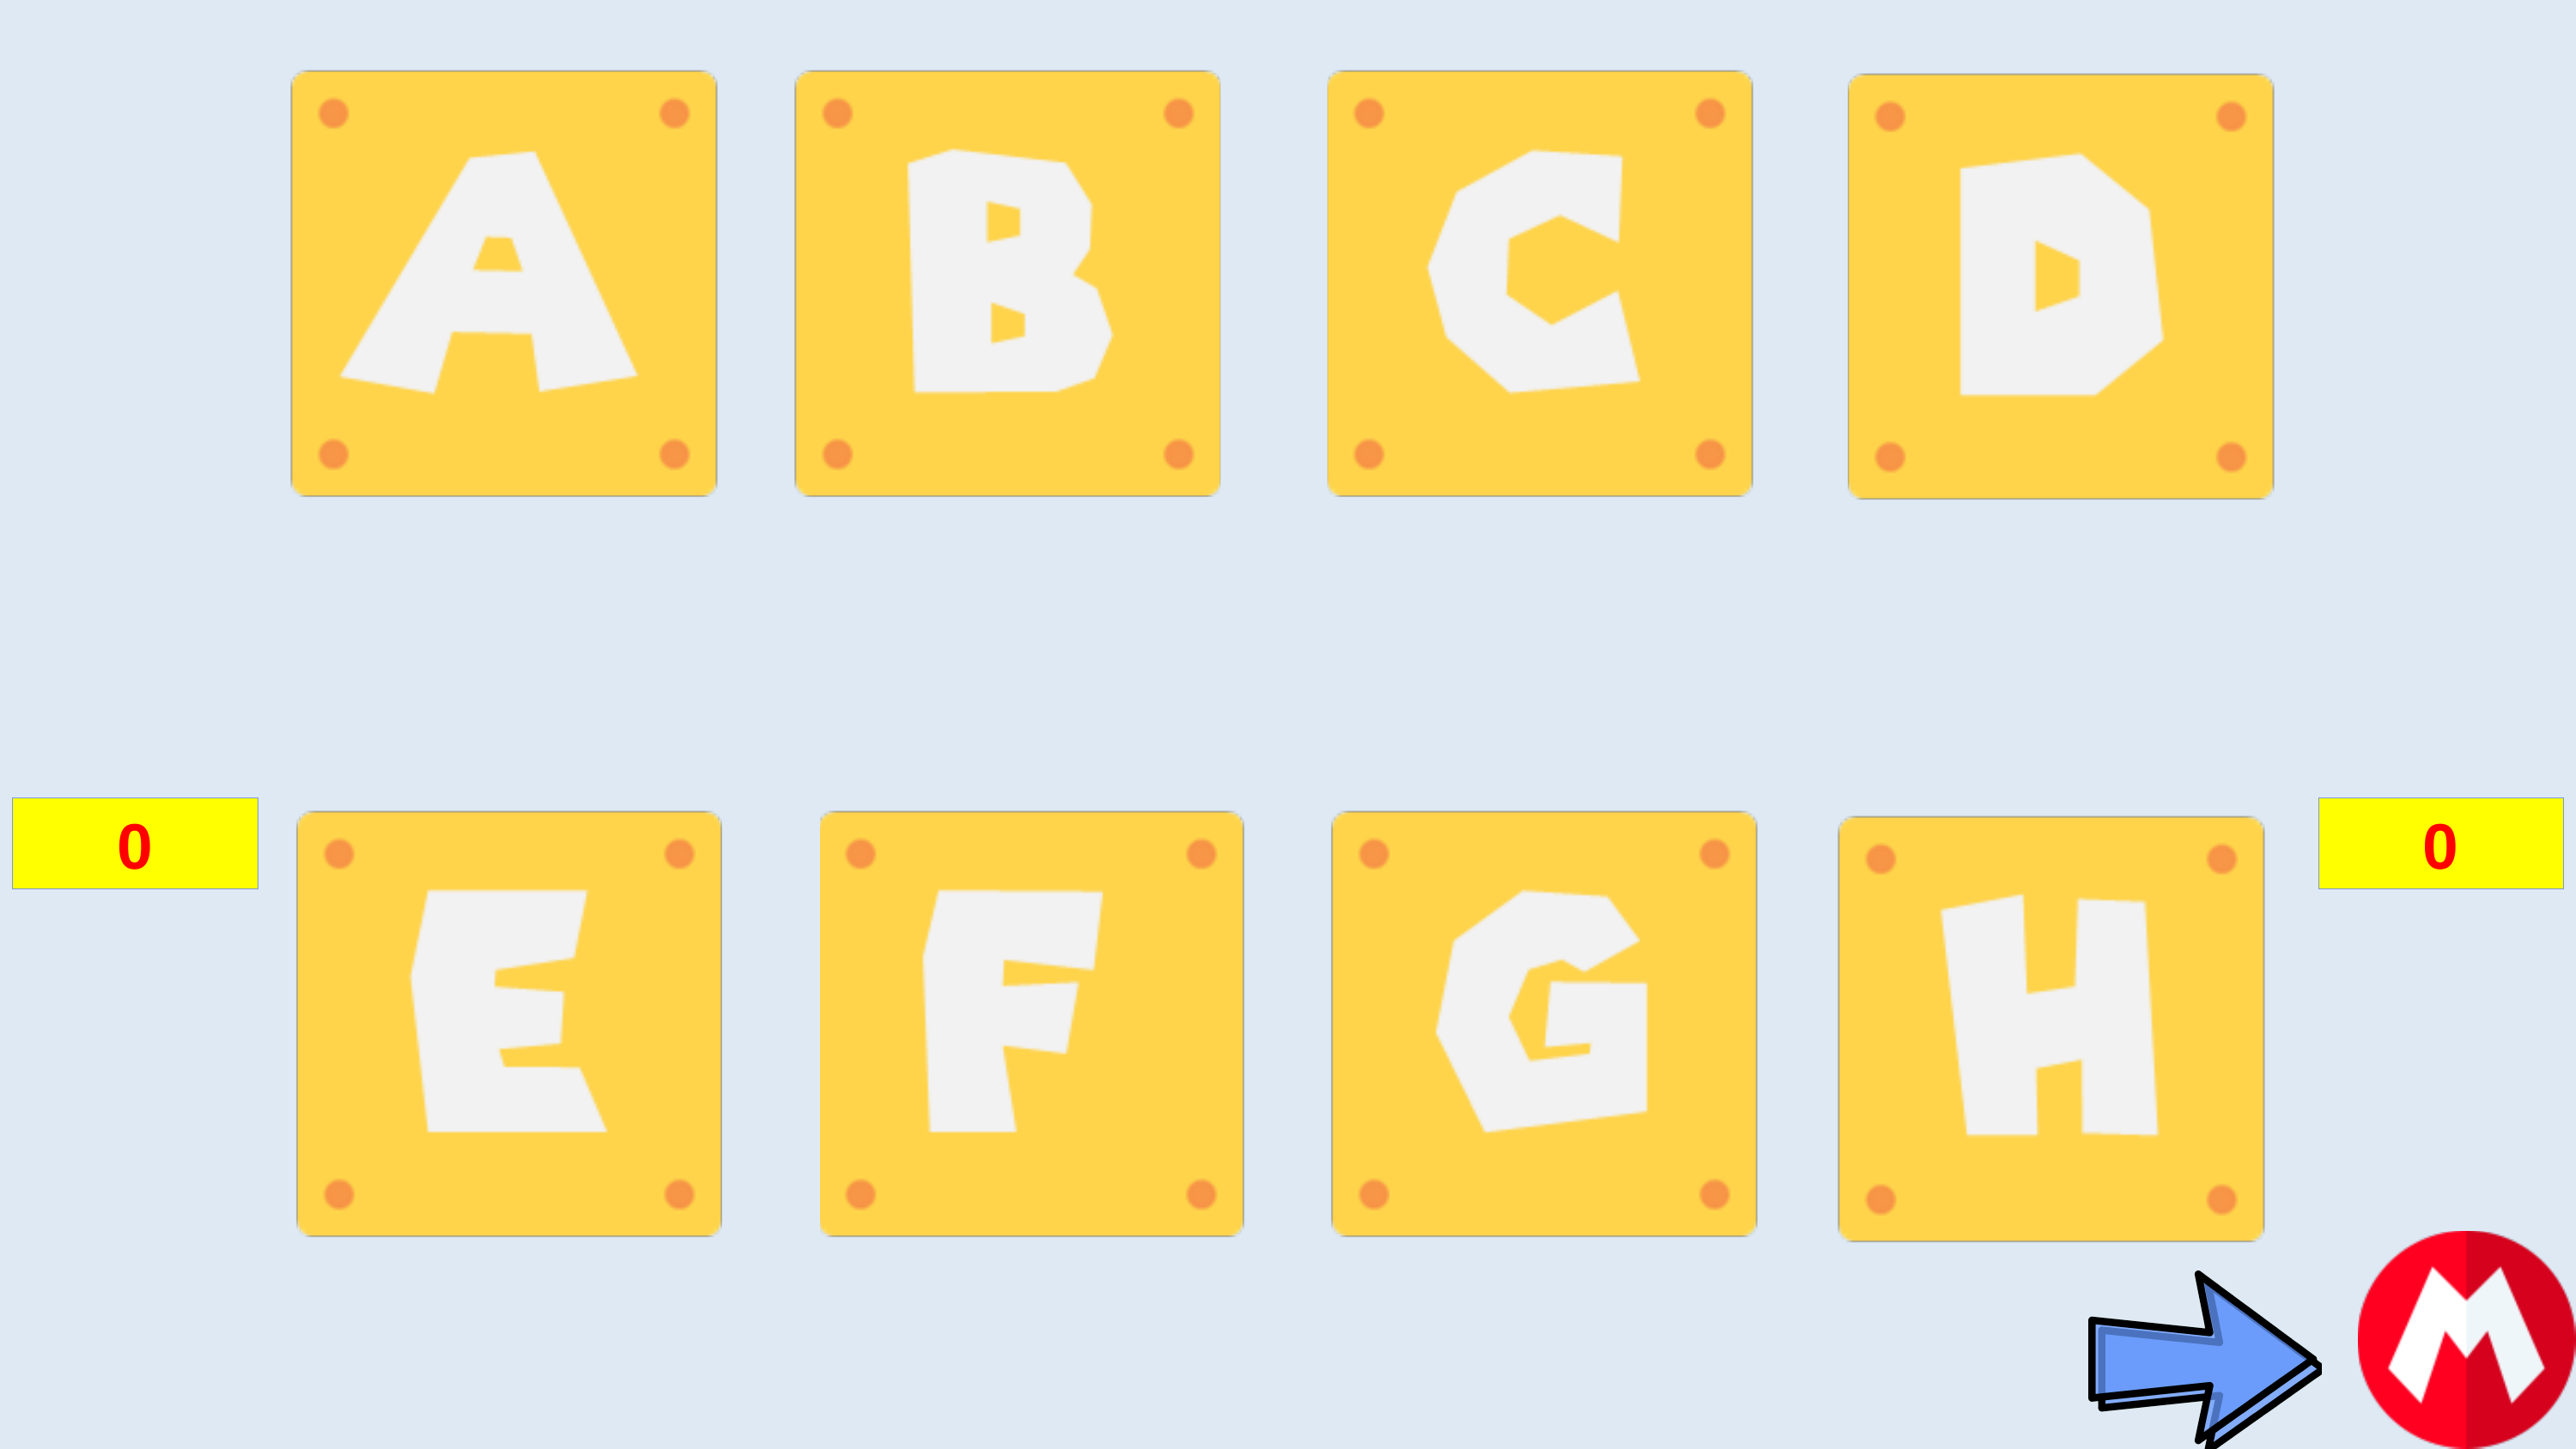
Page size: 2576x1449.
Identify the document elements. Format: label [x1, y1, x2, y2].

picture [2087, 1270, 2322, 1449]
picture [1847, 72, 2276, 505]
picture [295, 809, 722, 1242]
picture [793, 69, 1221, 502]
picture [1330, 809, 1760, 1242]
picture [819, 809, 1246, 1242]
picture [1833, 813, 2267, 1249]
picture [289, 69, 722, 502]
picture [2358, 1231, 2576, 1449]
picture [1327, 69, 1754, 502]
